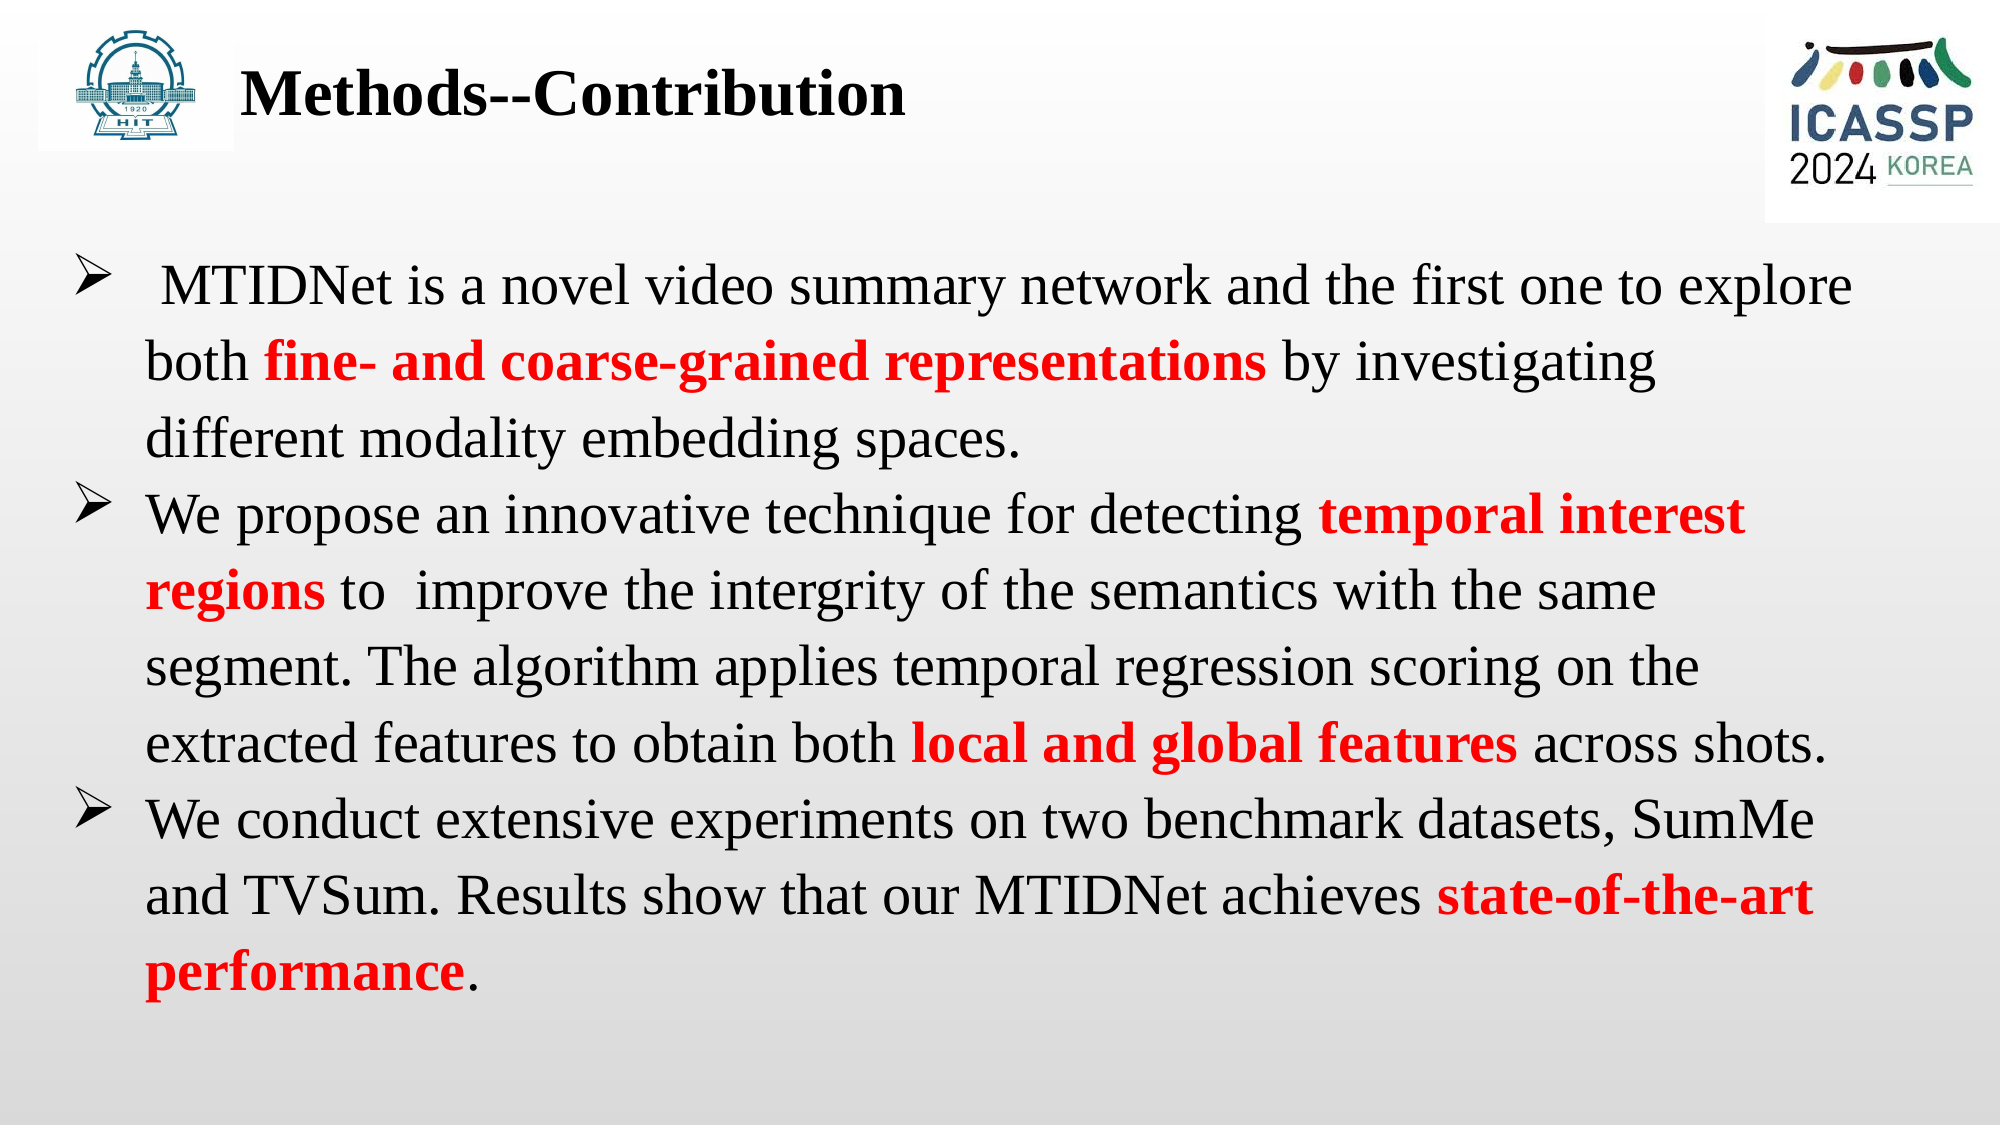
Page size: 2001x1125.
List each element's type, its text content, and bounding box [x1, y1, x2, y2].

picture [38, 12, 235, 151]
picture [1765, 0, 2000, 223]
text_box Methods--Contribution [235, 41, 1154, 137]
text_box MTIDNet is a novel video summary network and the first one to explore both fine- and coarse-grained representations by investigating different modality embedding spaces. We propose an innovative technique for detecting temporal interest regions to improve the intergrity of the semantics with the same segment. The algorithm applies temporal regression scoring on the extracted features to obtain both local and global features across shots. We conduct extensive experiments on two benchmark datasets, SumMe and TVSum. Results show that our MTIDNet achieves state-of-the-art performance. [55, 232, 1885, 1010]
